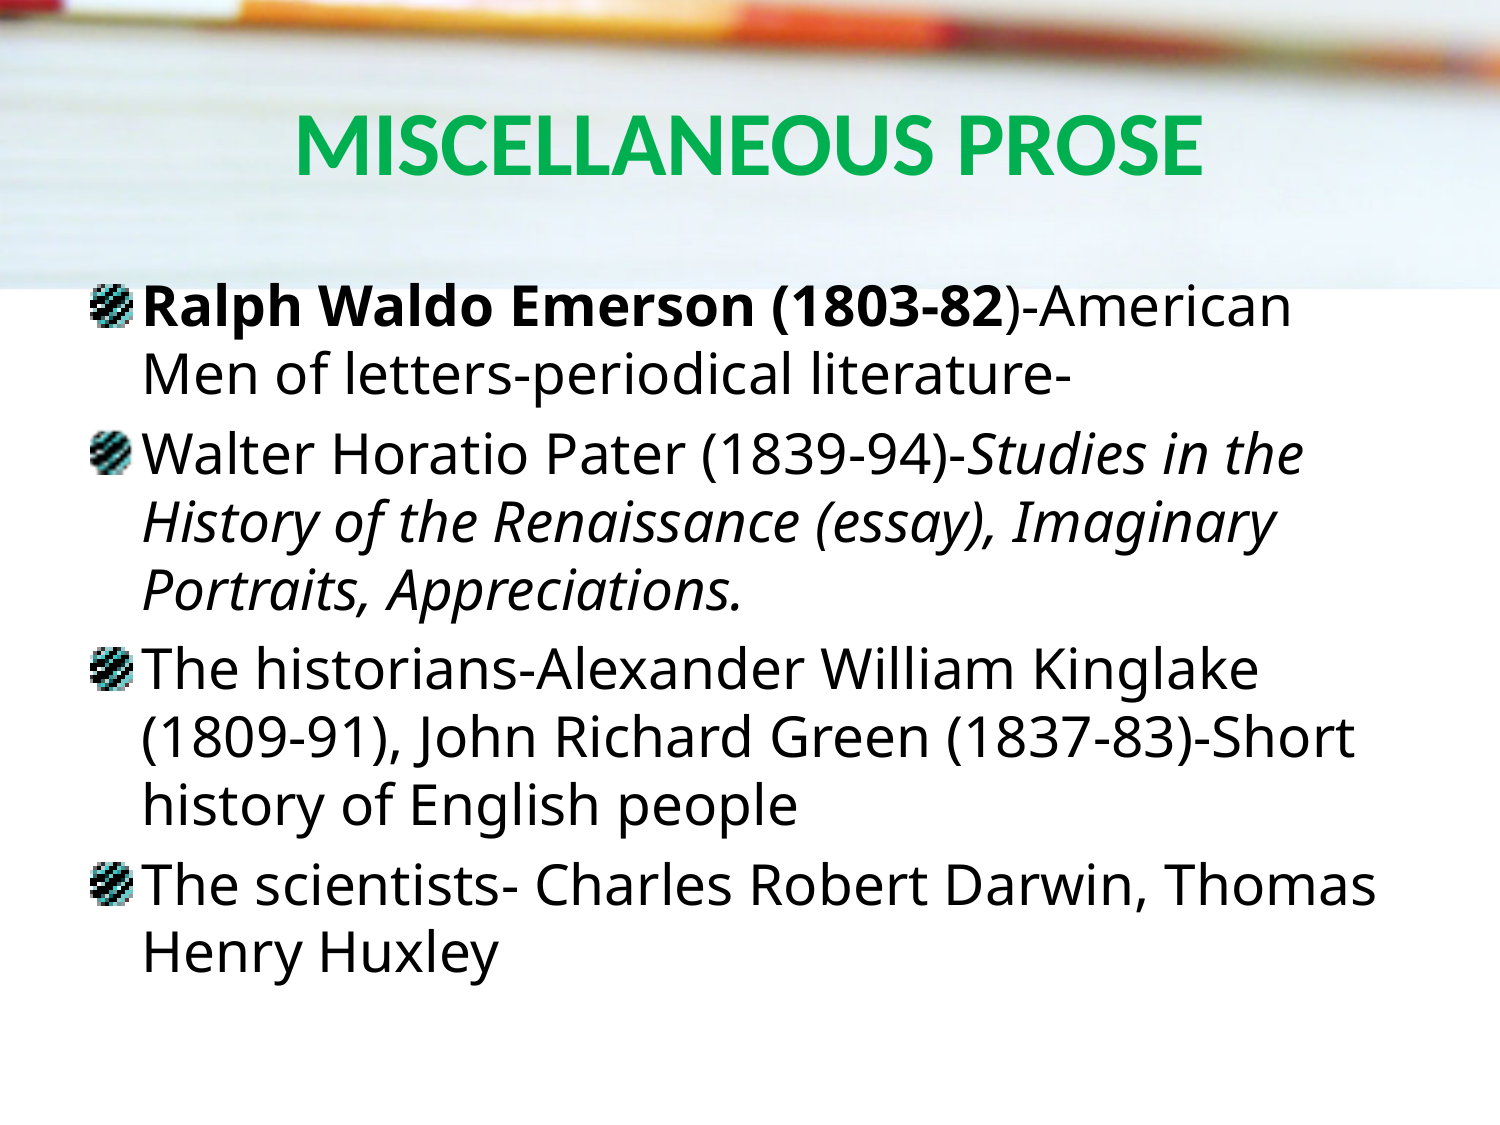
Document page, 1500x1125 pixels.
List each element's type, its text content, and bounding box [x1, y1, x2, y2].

title MISCELLANEOUS PROSE [75, 45, 1425, 233]
picture [0, 0, 1500, 1125]
list Ralph Waldo Emerson (1803-82)-American Men of letters-periodical literature- Walter Horatio Pater (1839-94)-Studies in the History of the Renaissance (essay), Imaginary Portraits, Appreciations. The historians-Alexander William Kinglake (1809-91), John Richard Green (1837-83)-Short history of English people The scientists- Charles Robert Darwin, Thomas Henry Huxley [75, 262, 1425, 1005]
